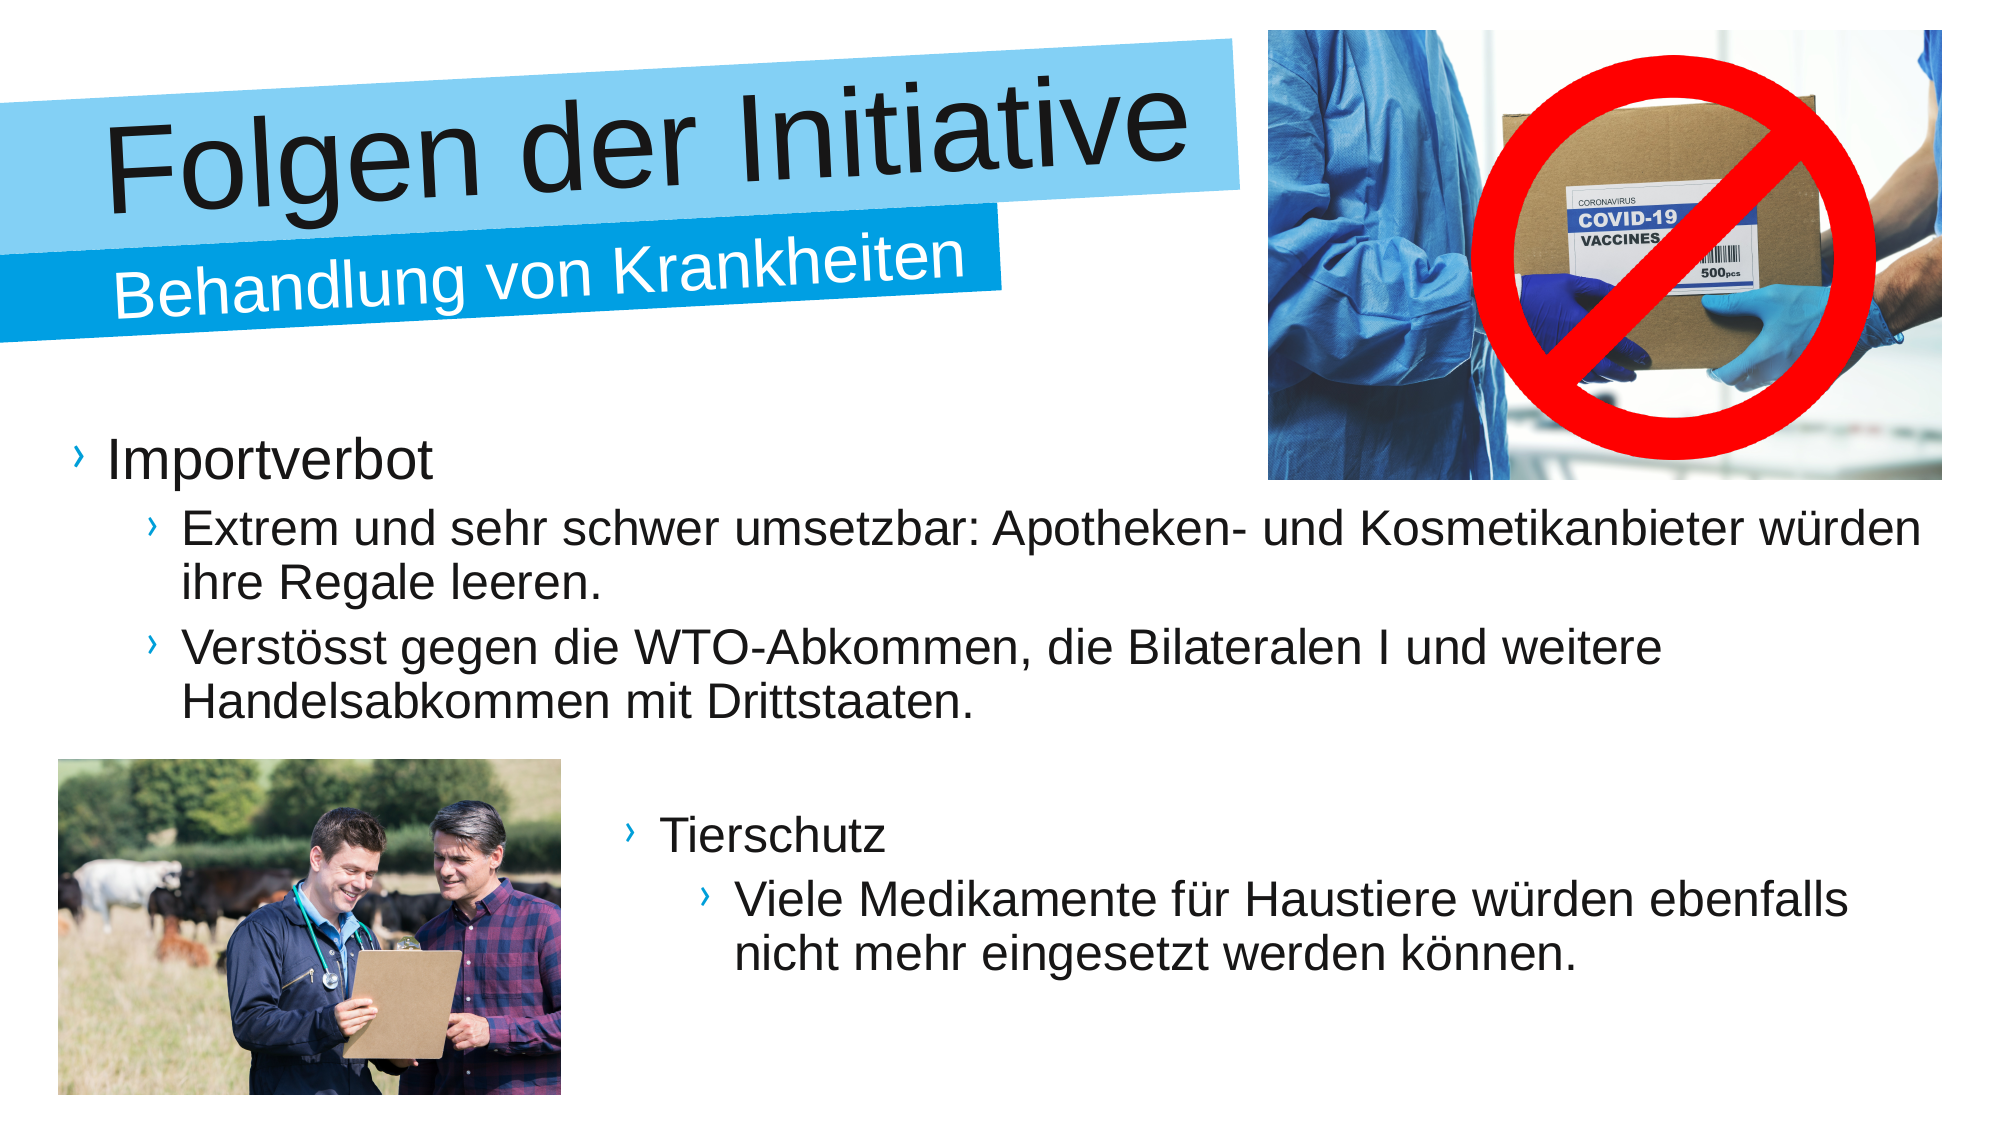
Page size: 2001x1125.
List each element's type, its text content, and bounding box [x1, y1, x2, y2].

list Importverbot Extrem und sehr schwer umsetzbar: Apotheken- und Kosmetikanbieter würden ihre Regale leeren. Verstösst gegen die WTO-Abkommen, die Bilateralen I und weitere Handelsabkommen mit Drittstaaten. [54, 422, 1942, 784]
picture [1268, 30, 1942, 480]
picture [58, 759, 561, 1095]
title Folgen der Initiative [0, 38, 1241, 254]
subtitle Behandlung von Krankheiten [0, 202, 1002, 343]
text_box Tierschutz Viele Medikamente für Haustiere würden ebenfalls nicht mehr eingesetzt werden können. [606, 801, 1931, 1053]
